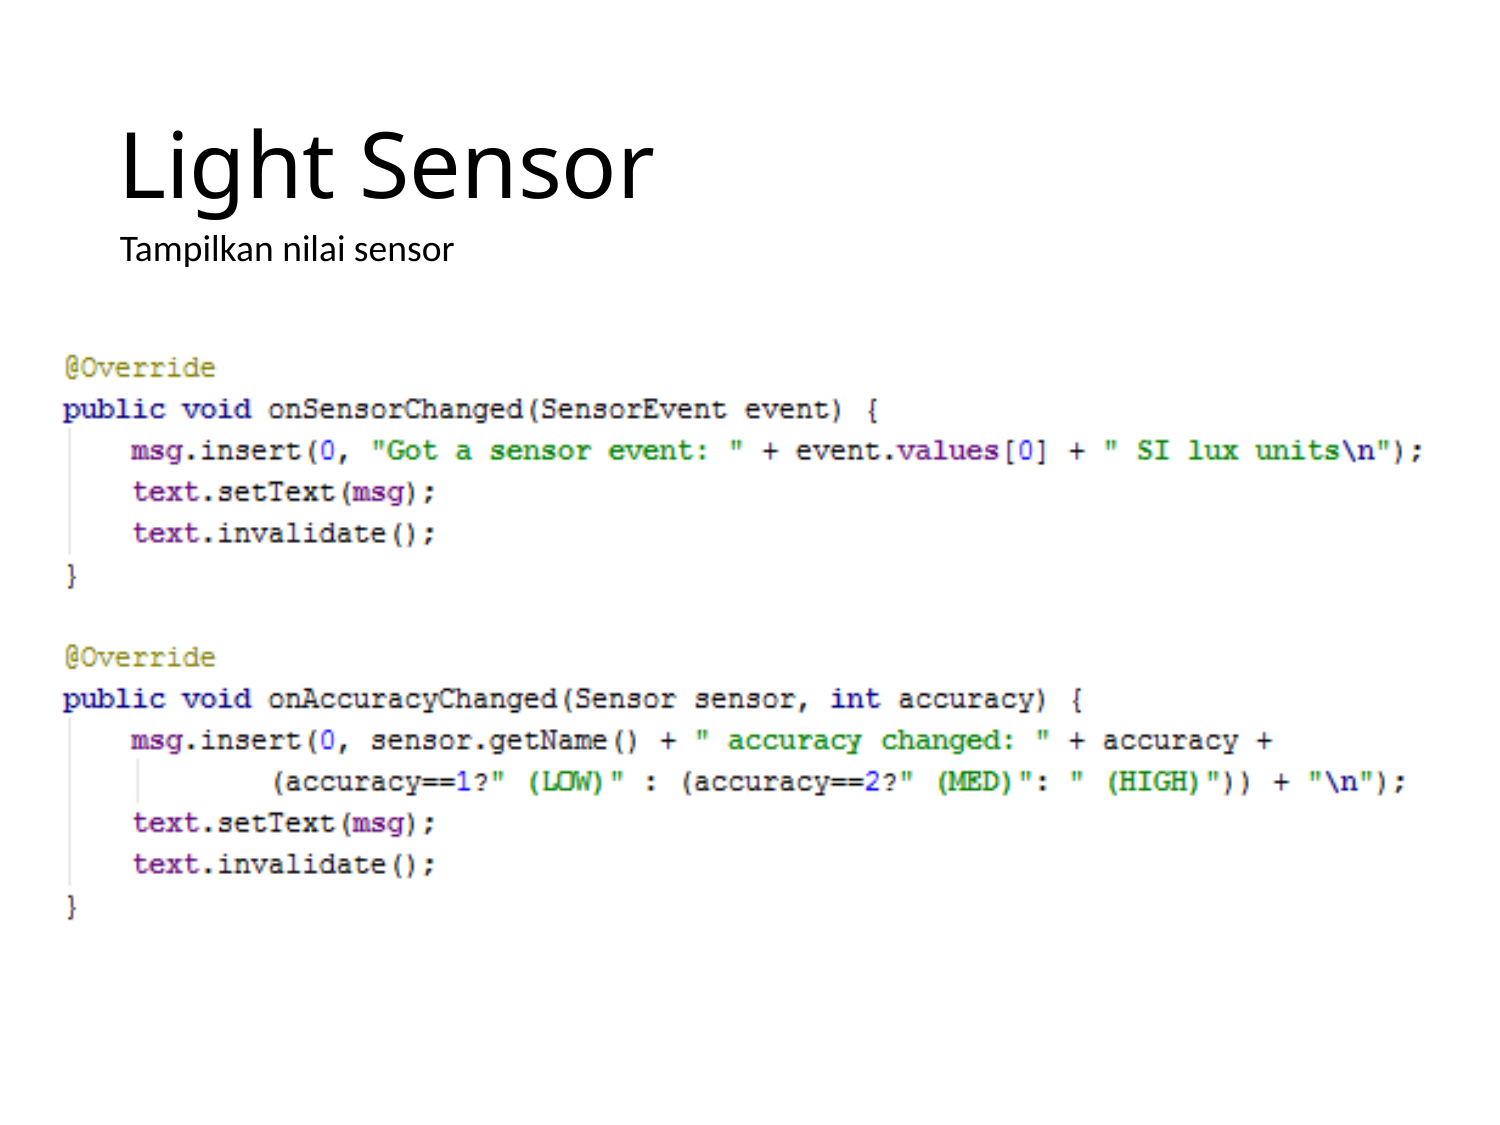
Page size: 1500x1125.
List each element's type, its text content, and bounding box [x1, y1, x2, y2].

text_box Tampilkan nilai sensor [105, 216, 471, 277]
title Light Sensor [103, 59, 1397, 278]
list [56, 341, 1429, 930]
